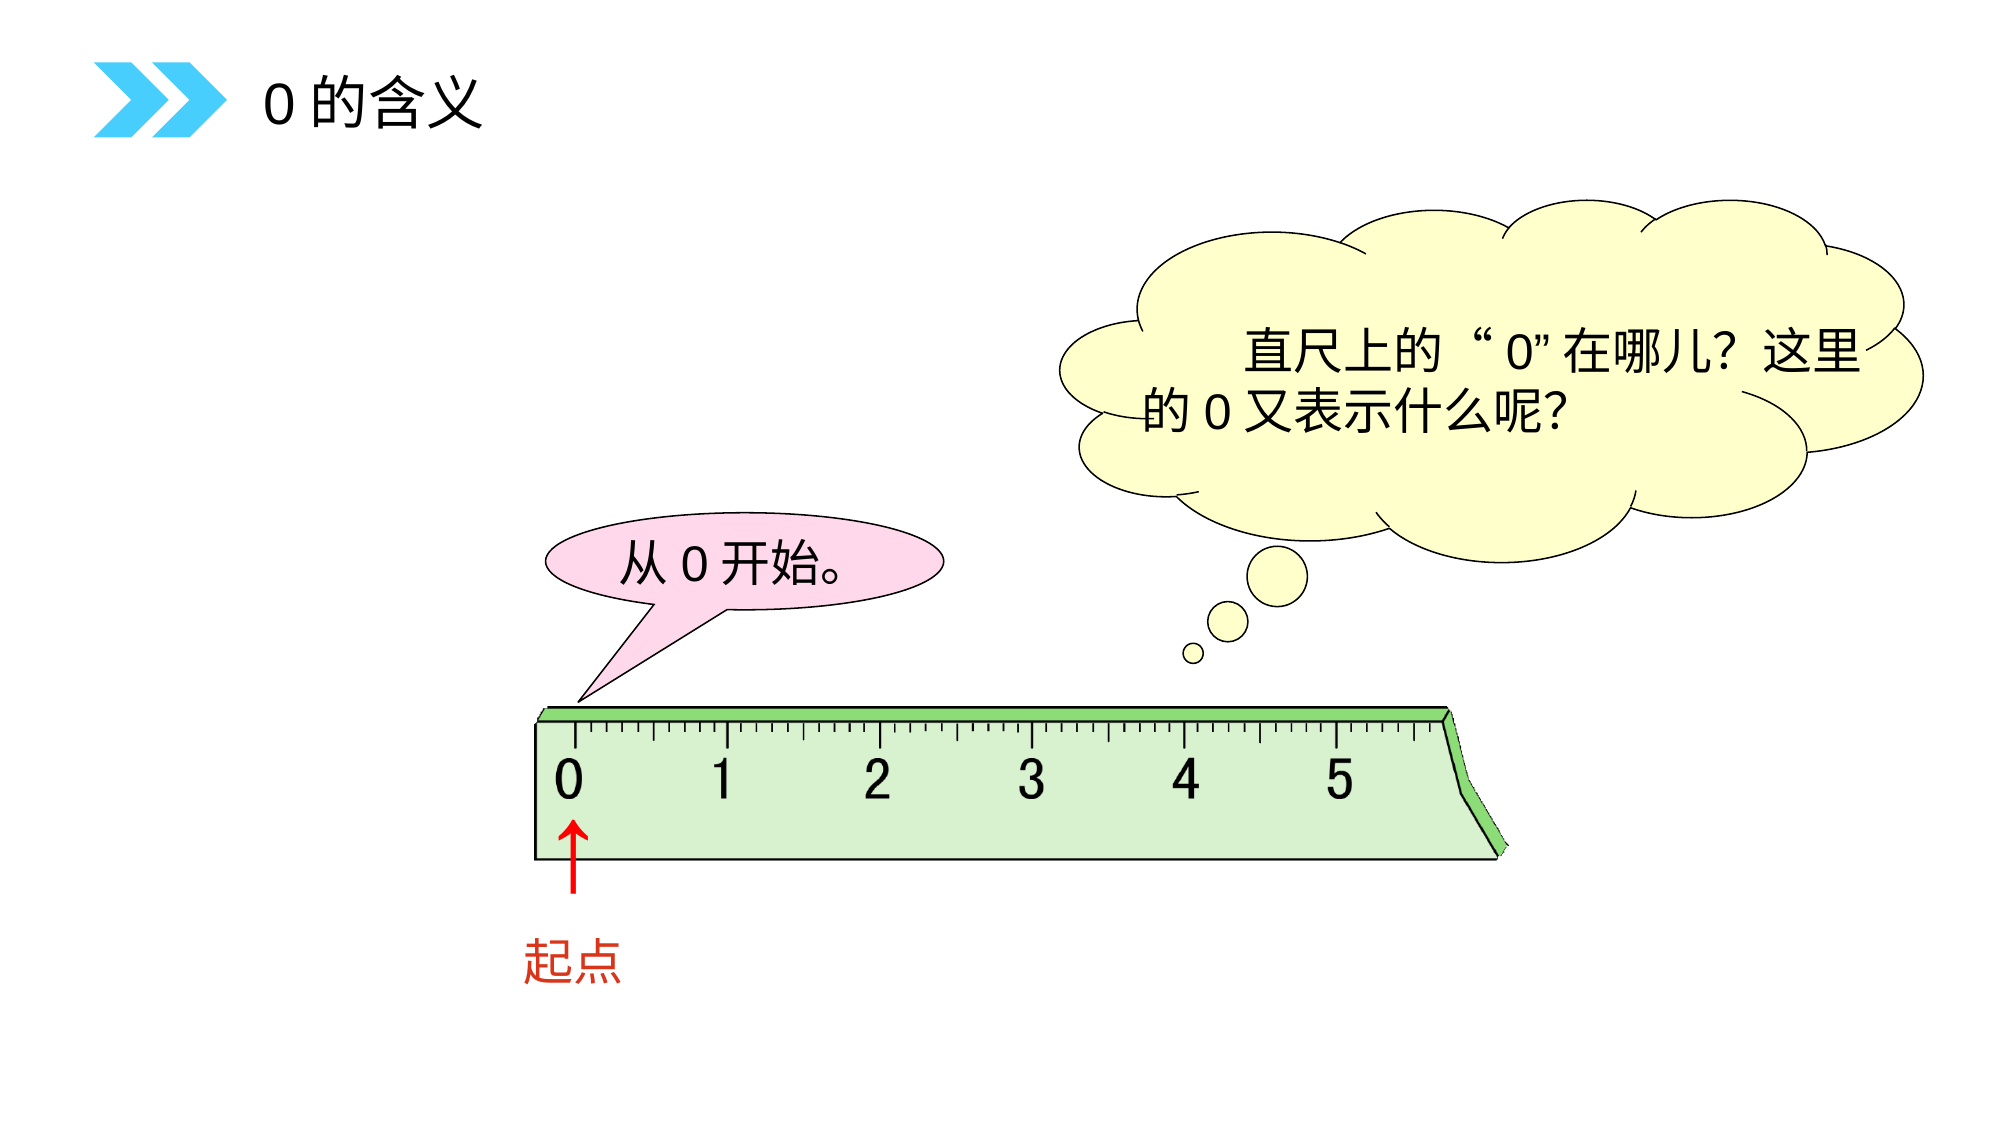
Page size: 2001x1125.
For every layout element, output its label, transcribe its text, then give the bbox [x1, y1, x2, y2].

text_box 从0开始。 [545, 512, 944, 703]
text_box ↑ [508, 757, 638, 922]
picture [534, 706, 1509, 861]
text_box 0的含义 [248, 66, 1088, 137]
text_box 起点 [508, 922, 821, 998]
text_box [1060, 199, 1923, 562]
